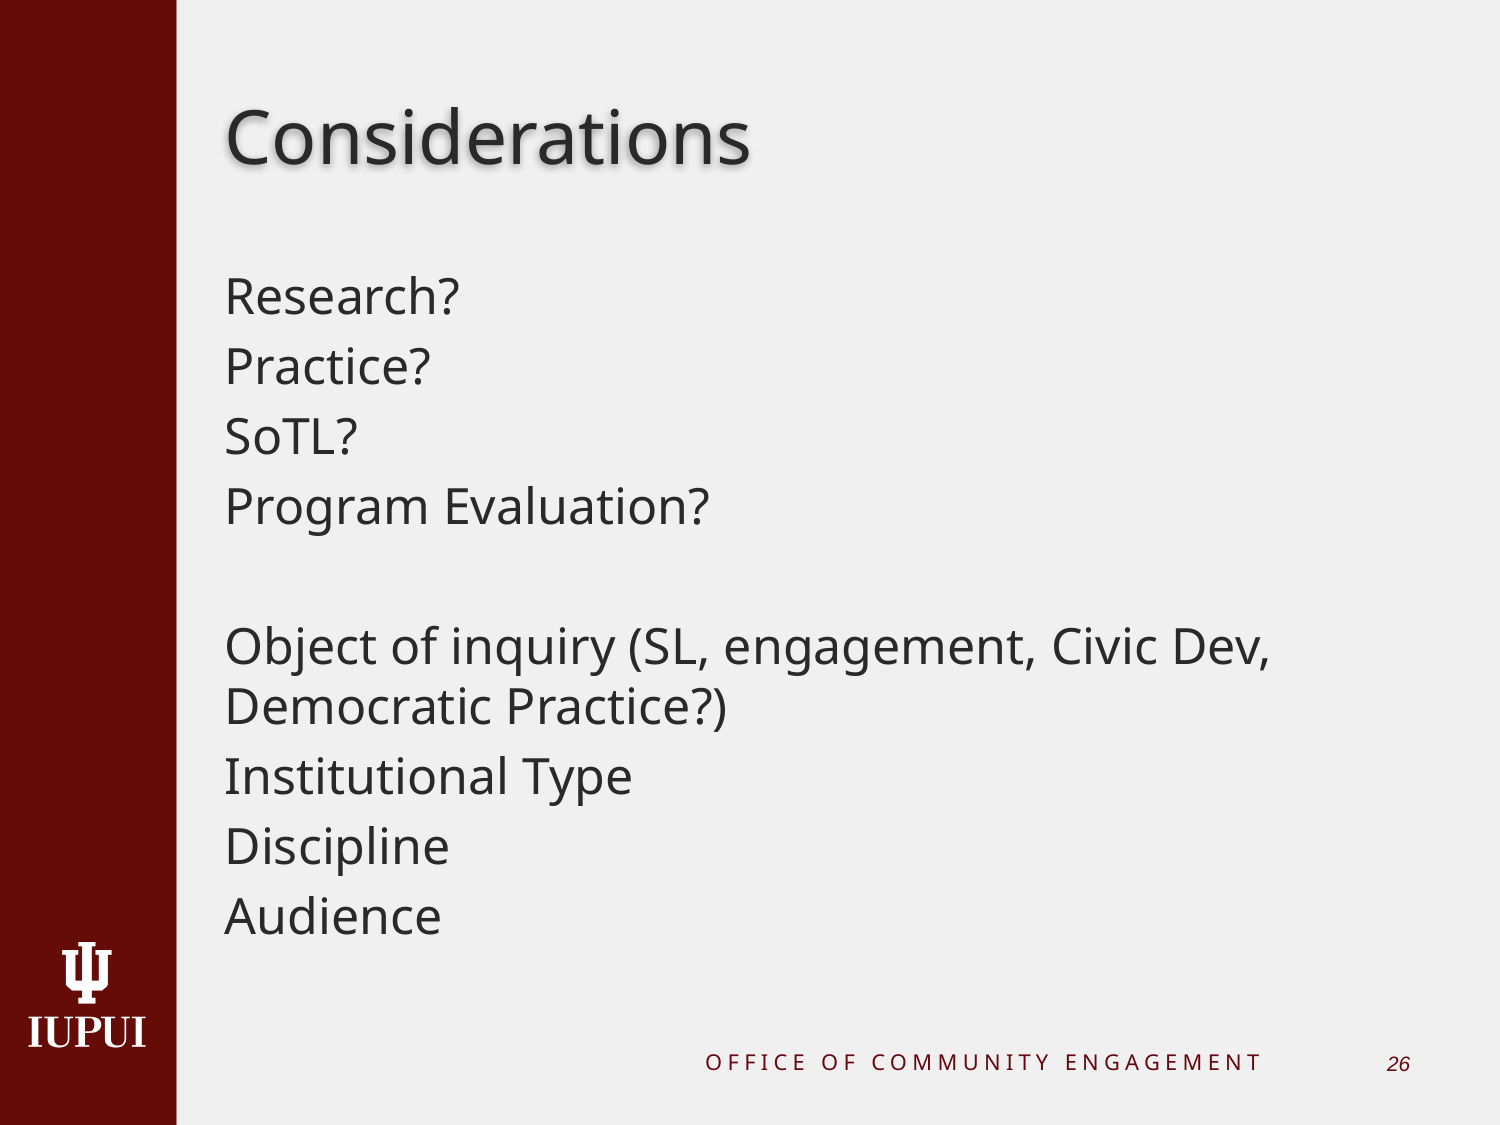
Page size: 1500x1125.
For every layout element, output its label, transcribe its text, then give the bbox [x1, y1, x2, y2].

list Research? Practice? SoTL? Program Evaluation? Object of inquiry (SL, engagement, Civic Dev, Democratic Practice?) Institutional Type Discipline Audience [209, 256, 1425, 959]
picture [0, 0, 1500, 1125]
title Considerations [209, 45, 1425, 224]
slide_number 25 [1290, 1032, 1425, 1093]
footer OFFICE OF COMMUNITY ENGAGEMENT [605, 1032, 1276, 1093]
